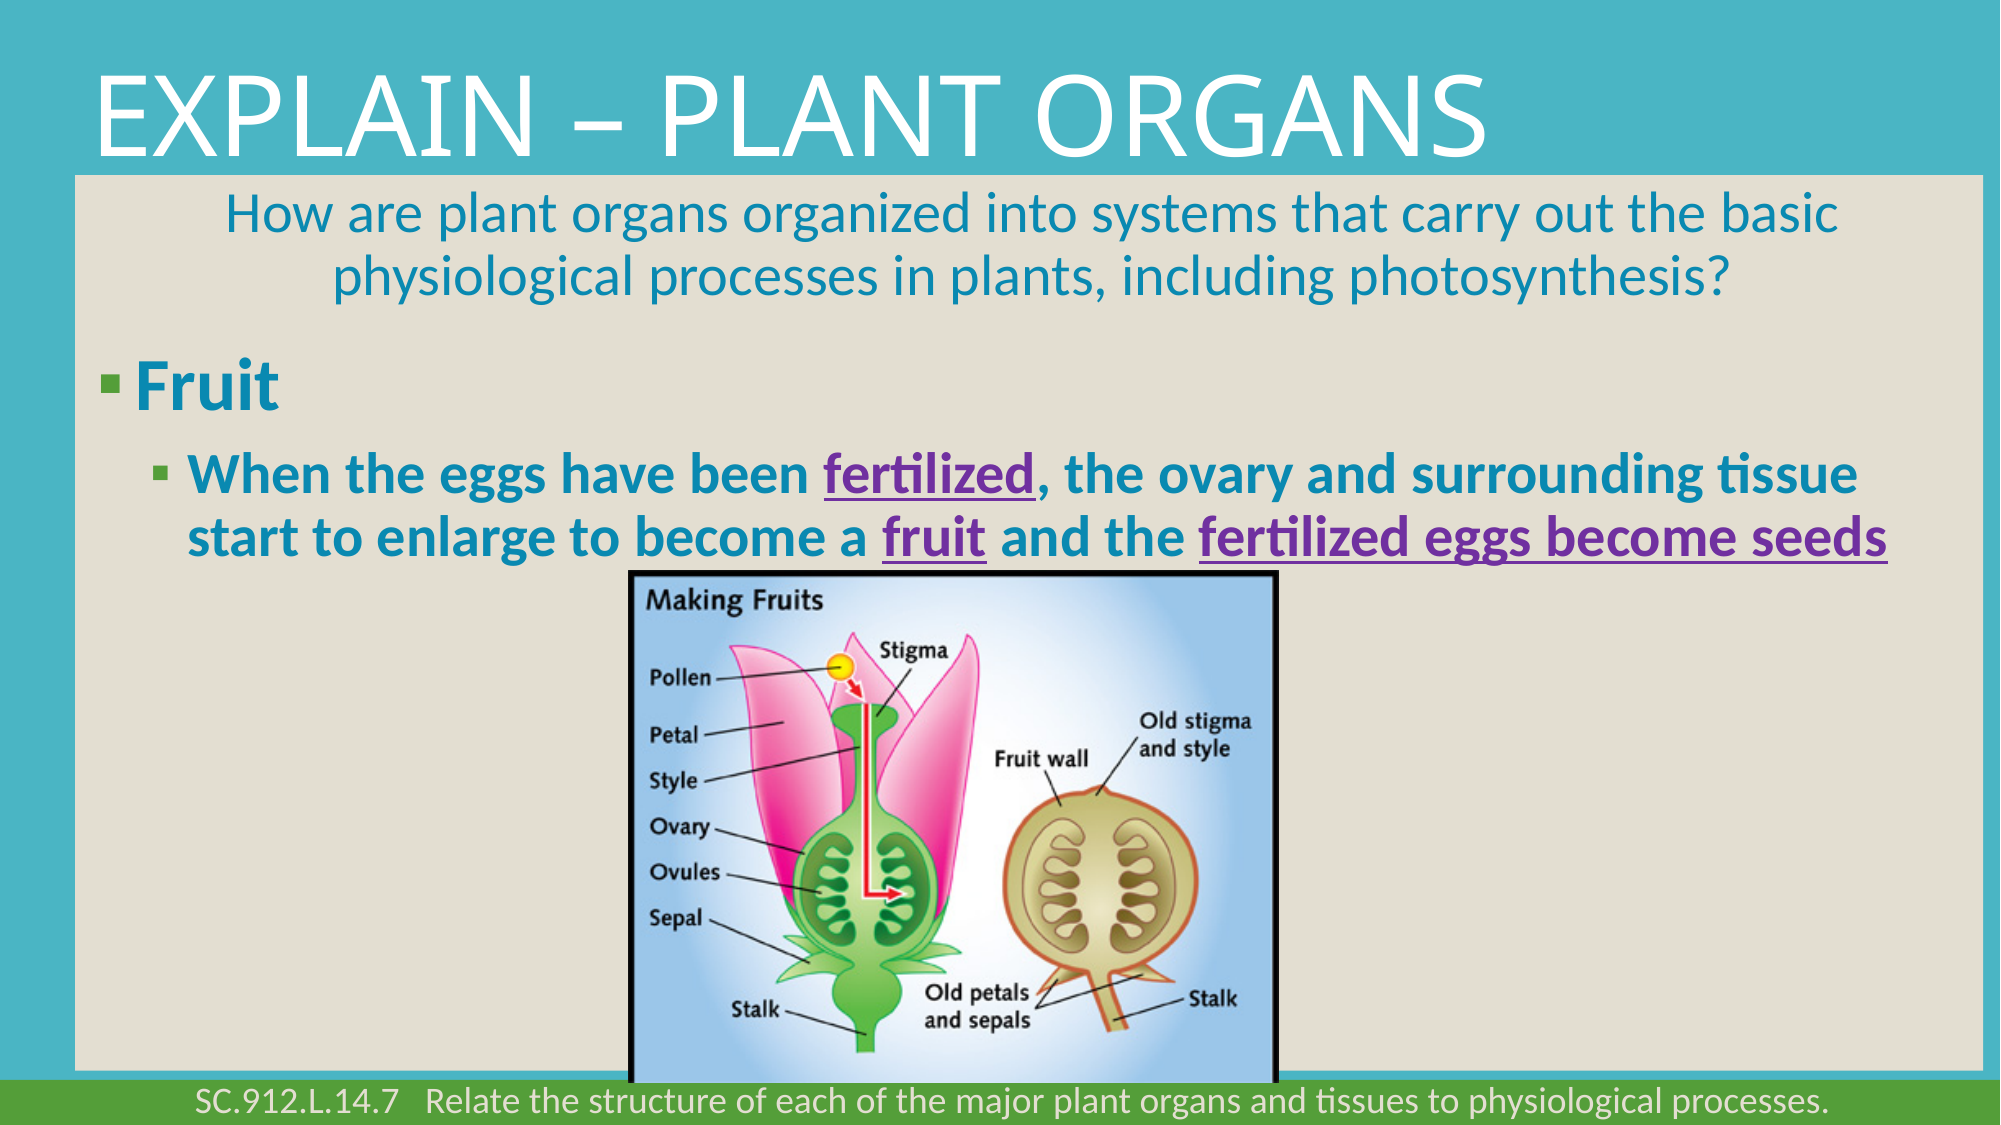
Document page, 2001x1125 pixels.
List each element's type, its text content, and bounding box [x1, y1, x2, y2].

picture [628, 570, 1279, 1083]
text_box SC.912.L.14.7 Relate the structure of each of the major plant organs and tissues to physiological processes. [179, 1068, 1860, 1125]
list How are plant organs organized into systems that carry out the basic physiological processes in plants, including photosynthesis? Fruit When the eggs have been fertilized, the ovary and surrounding tissue start to enlarge to become a fruit and the fertilized eggs become seeds [75, 175, 1984, 1071]
title Explain – Plant organs [75, 1, 1750, 175]
